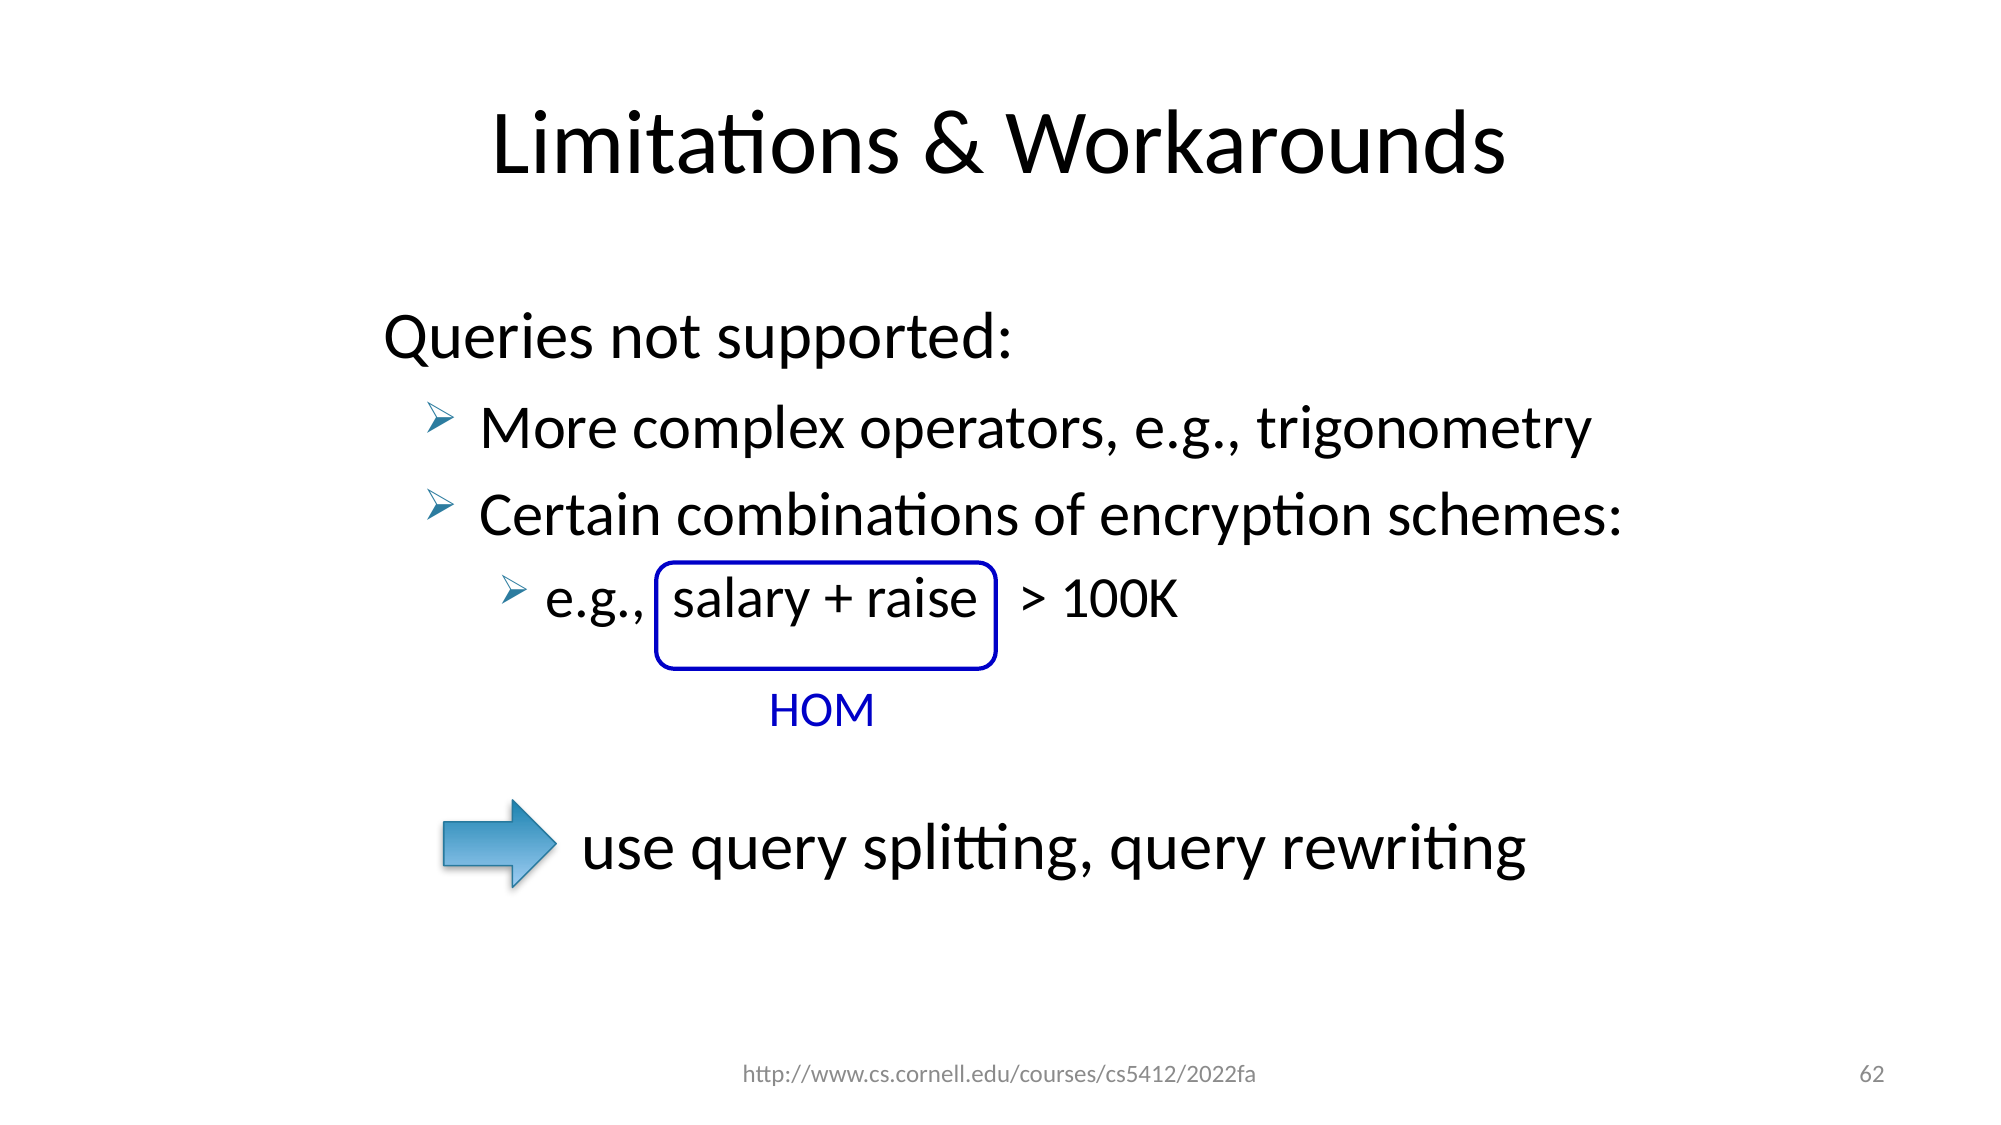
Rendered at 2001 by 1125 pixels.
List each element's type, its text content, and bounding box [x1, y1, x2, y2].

text_box HOM [754, 668, 925, 744]
slide_number 62 [1433, 1042, 1900, 1103]
text_box use query splitting, query rewriting [506, 711, 1732, 1039]
text_box [442, 799, 557, 889]
text_box Queries not supported: [368, 284, 1525, 388]
title Limitations & Workarounds [324, 42, 1675, 231]
text_box [656, 562, 996, 669]
footer http://www.cs.cornell.edu/courses/cs5412/2022fa [683, 1042, 1317, 1103]
text_box More complex operators, e.g., trigonometry Certain combinations of encryption schemes: e.g., salary + raise > 100K [408, 295, 1759, 1039]
